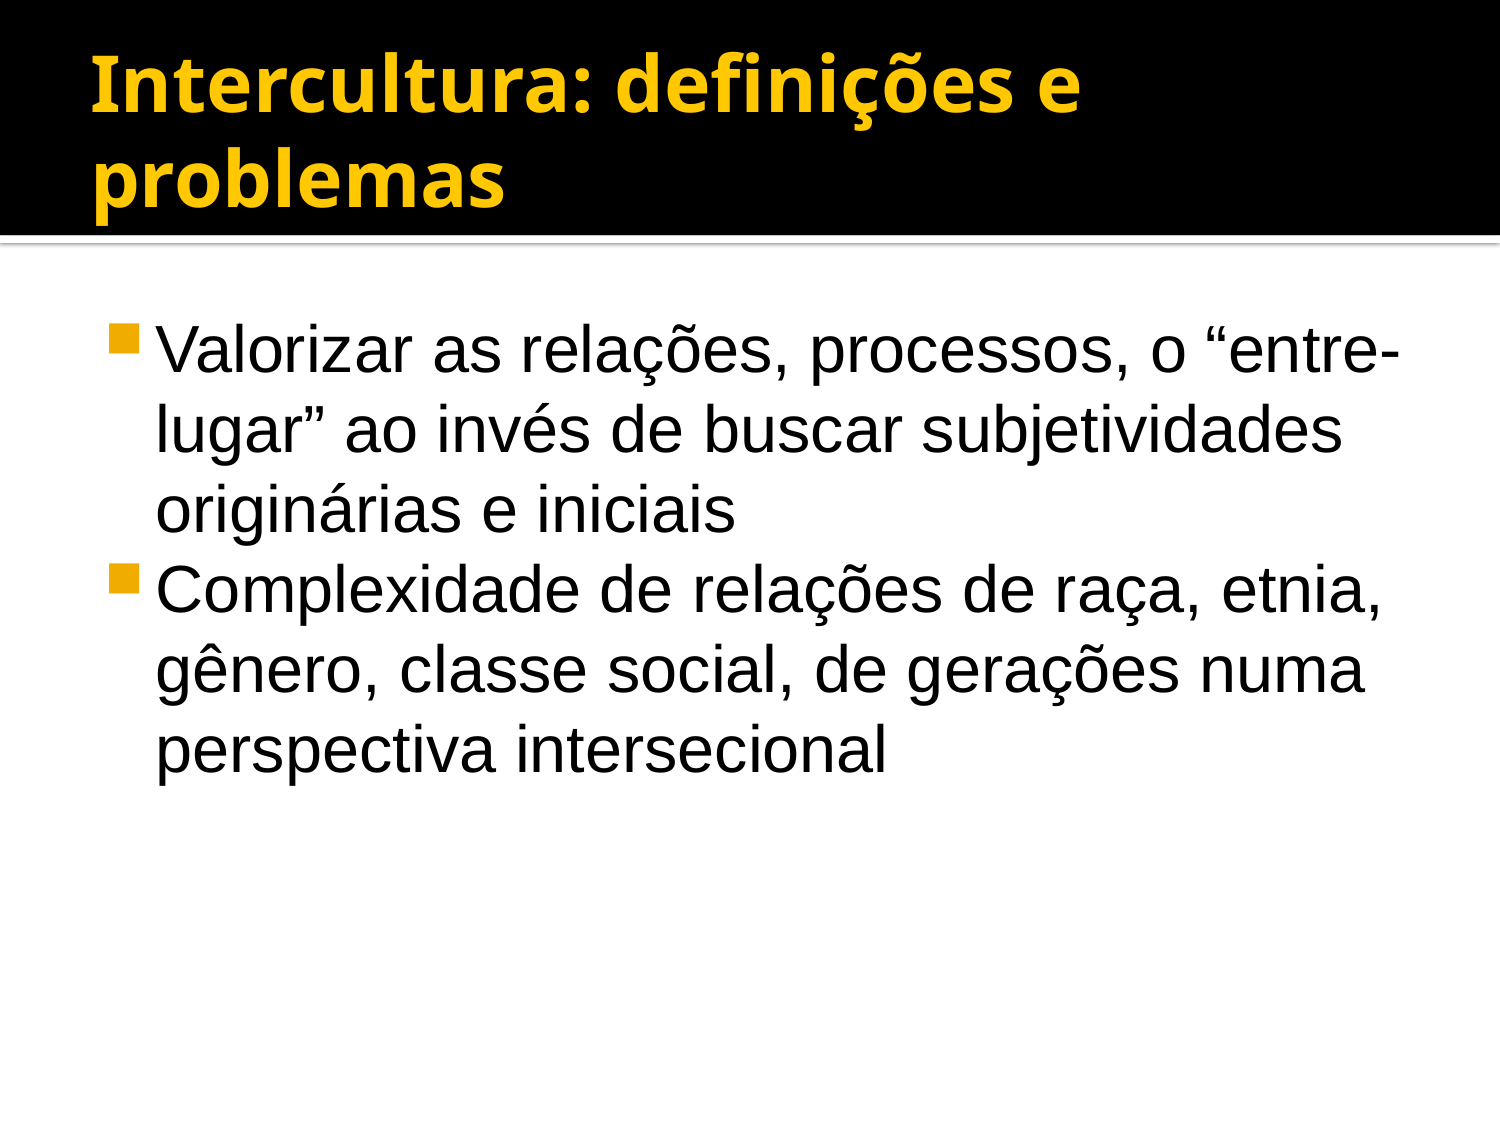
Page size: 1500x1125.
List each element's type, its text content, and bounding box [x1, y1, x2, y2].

title Intercultura: definições e problemas [75, 25, 1425, 231]
list Valorizar as relações, processos, o “entre-lugar” ao invés de buscar subjetividades originárias e iniciais Complexidade de relações de raça, etnia, gênero, classe social, de gerações numa perspectiva intersecional [75, 291, 1425, 1050]
